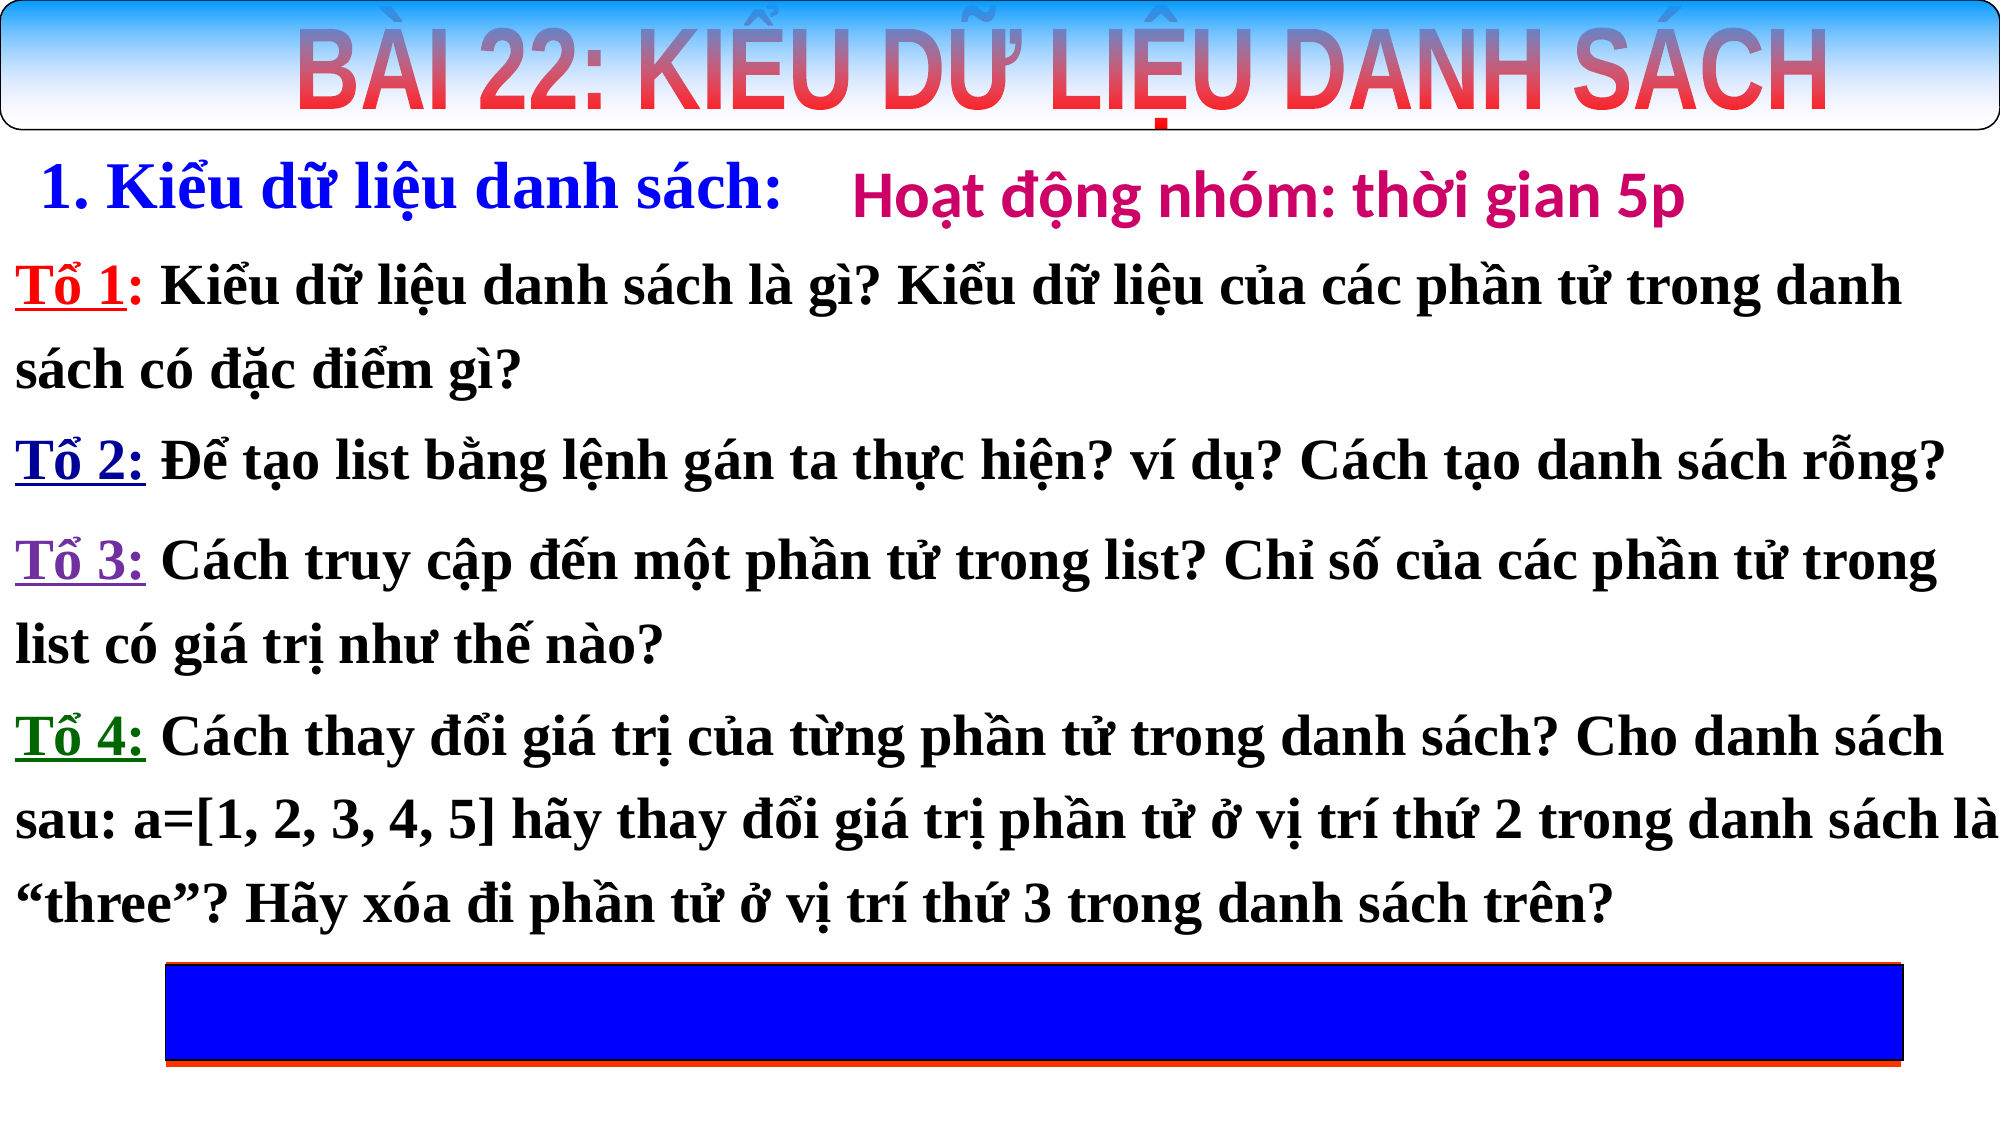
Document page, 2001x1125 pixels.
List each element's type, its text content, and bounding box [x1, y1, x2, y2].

text_box Hoạt động nhóm: thời gian 5p [837, 143, 1710, 224]
text_box Tổ 4: Cách thay đổi giá trị của từng phần tử trong danh sách? Cho danh sách sau: a=[1, 2, 3, 4, 5] hãy thay đổi giá trị phần tử ở vị trí thứ 2 trong danh sách là “three”? Hãy xóa đi phần tử ở vị trí thứ 3 trong danh sách trên? [0, 675, 2000, 943]
text_box [0, 0, 2000, 130]
text_box [165, 964, 1903, 1060]
text_box Tổ 2: Để tạo list bằng lệnh gán ta thực hiện? ví dụ? Cách tạo danh sách rỗng? [0, 399, 2000, 499]
text_box Tổ 1: Kiểu dữ liệu danh sách là gì? Kiểu dữ liệu của các phần tử trong danh sách có đặc điểm gì? [0, 224, 2000, 399]
text_box Tổ 3: Cách truy cập đến một phần tử trong list? Chỉ số của các phần tử trong list có giá trị như thế nào? [0, 499, 1975, 675]
text_box 1. Kiểu dữ liệu danh sách: [24, 134, 1150, 224]
